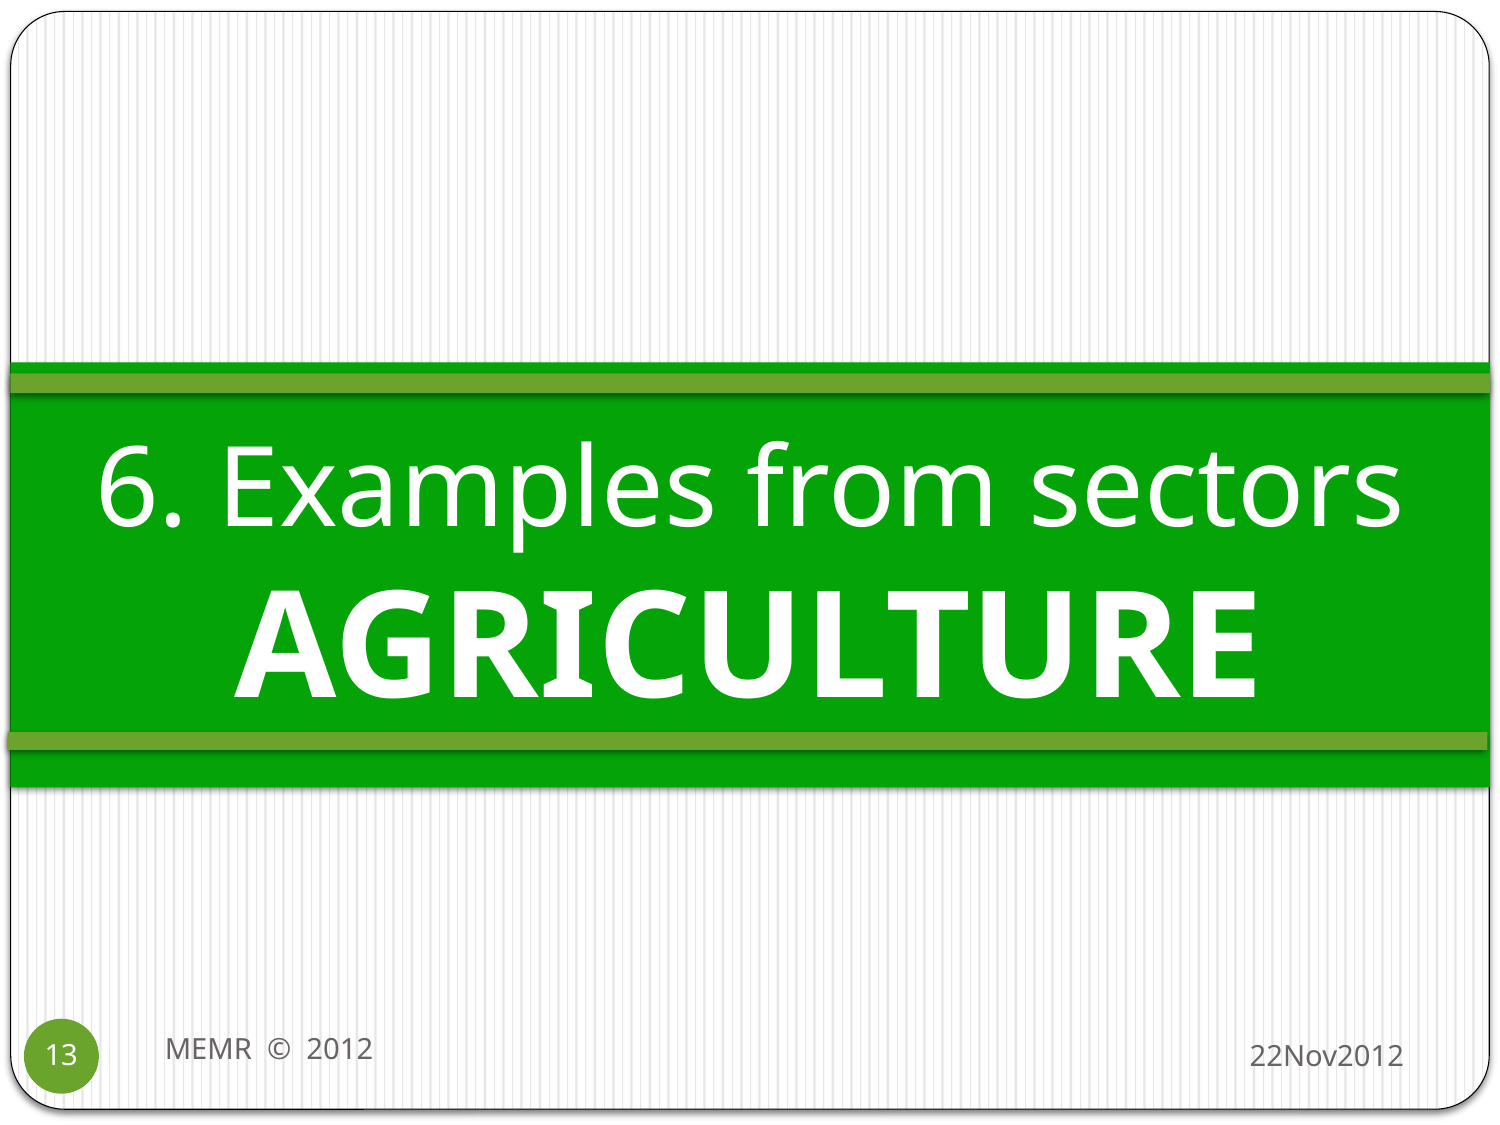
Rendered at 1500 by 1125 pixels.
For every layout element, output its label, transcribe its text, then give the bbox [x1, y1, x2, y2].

slide_number 13 [23, 1018, 99, 1094]
title 6. Examples from sectors AGRICULTURE [50, 362, 1450, 788]
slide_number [1012, 1015, 1419, 1094]
footer MEMR © 2012 [150, 1012, 800, 1088]
